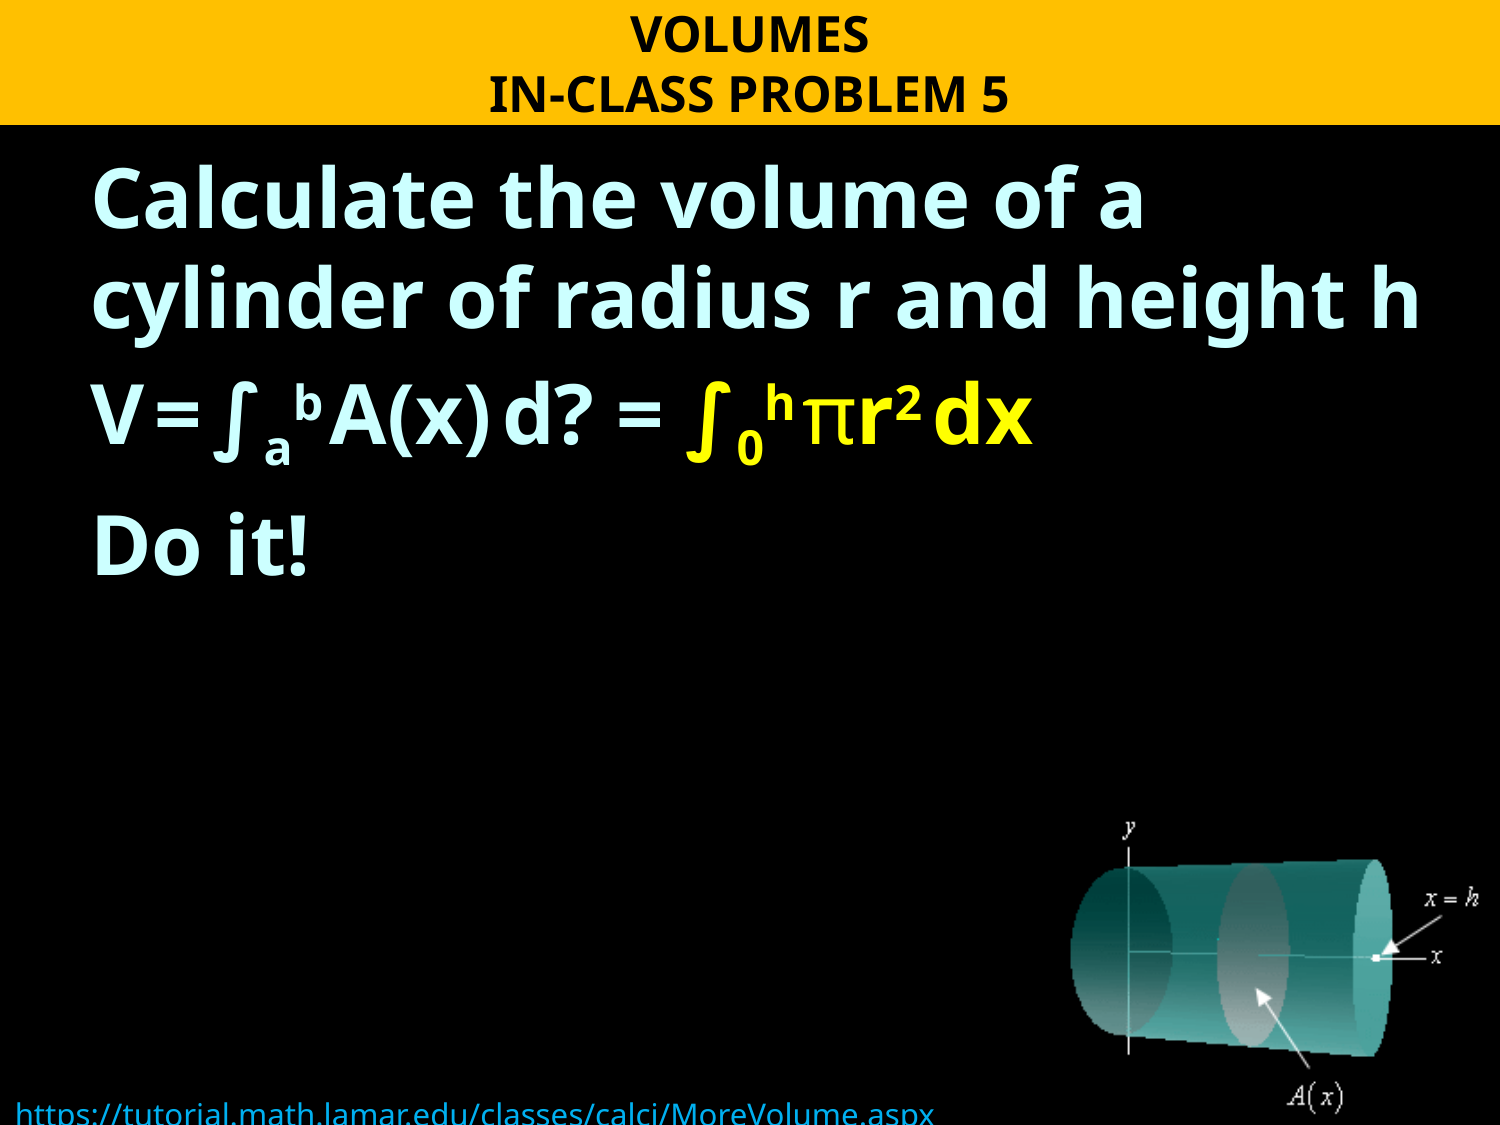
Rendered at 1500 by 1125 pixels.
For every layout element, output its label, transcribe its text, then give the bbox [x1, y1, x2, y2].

text_box https://tutorial.math.lamar.edu/classes/calci/MoreVolume.aspx [0, 1087, 1032, 1125]
list Calculate the volume of a cylinder of radius r and height h V = ∫ab A(x) d? = ∫0h πr2 dx Do it! [75, 137, 1500, 1063]
text_box VOLUMES IN-CLASS PROBLEM 5 [0, 0, 1500, 125]
picture [1037, 799, 1500, 1125]
